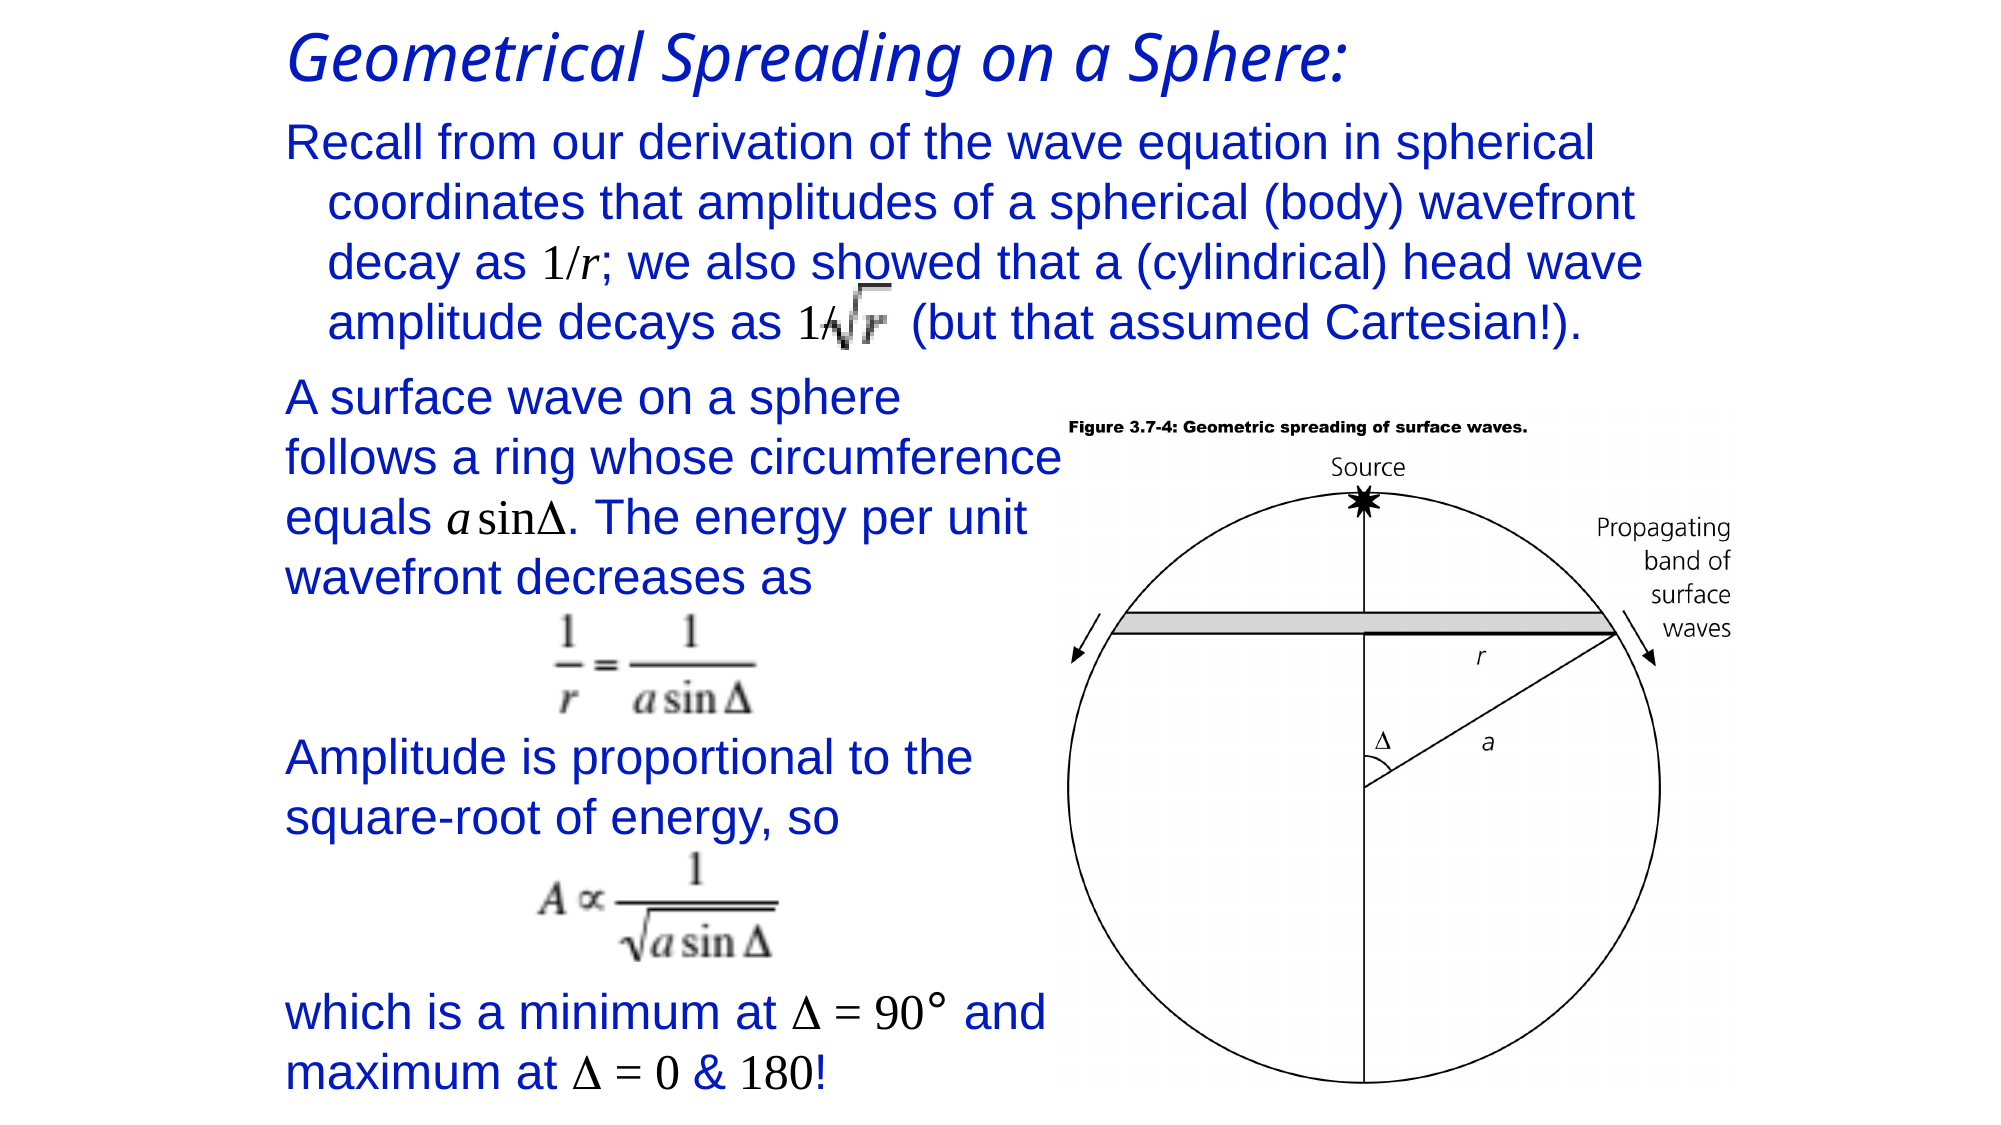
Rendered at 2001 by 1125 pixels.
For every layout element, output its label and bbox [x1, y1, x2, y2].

picture [812, 280, 892, 350]
picture [529, 840, 780, 962]
picture [1053, 402, 1742, 1090]
picture [547, 602, 761, 715]
